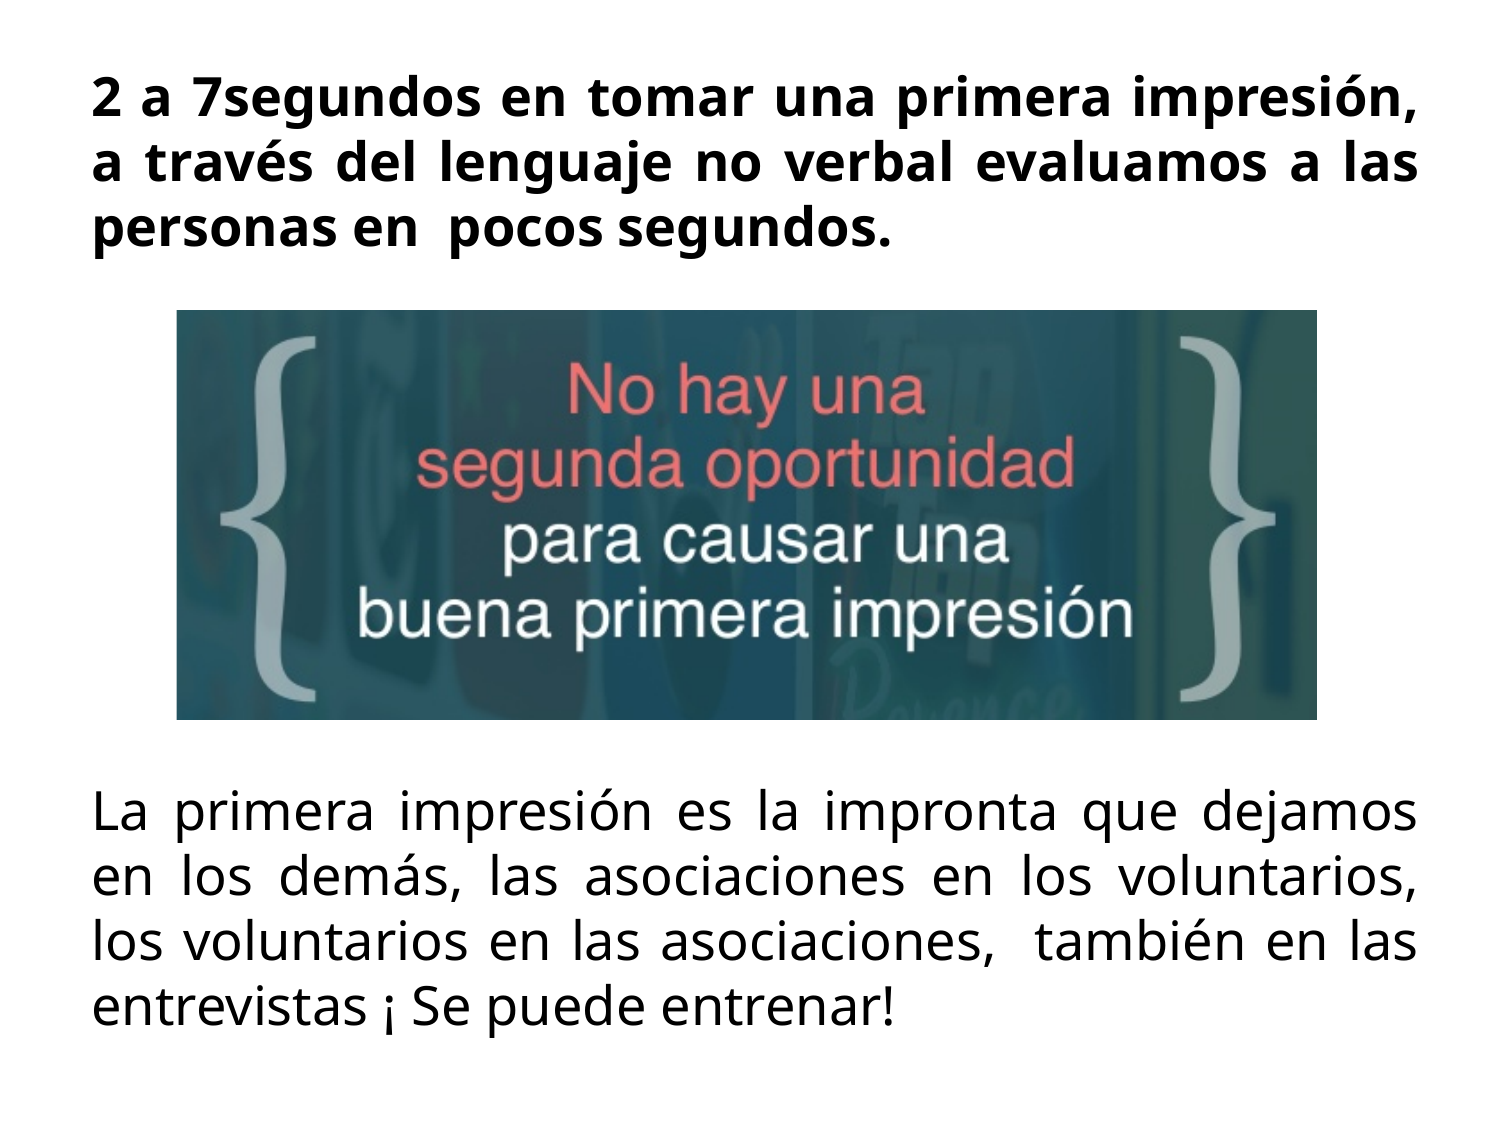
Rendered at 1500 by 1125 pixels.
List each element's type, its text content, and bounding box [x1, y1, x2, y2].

text_box 2 a 7segundos en tomar una primera impresión, a través del lenguaje no verbal evaluamos a las personas en pocos segundos. La primera impresión es la impronta que dejamos en los demás, las asociaciones en los voluntarios, los voluntarios en las asociaciones, también en las entrevistas ¡ Se puede entrenar! [76, 54, 1436, 1044]
picture [176, 309, 1318, 720]
